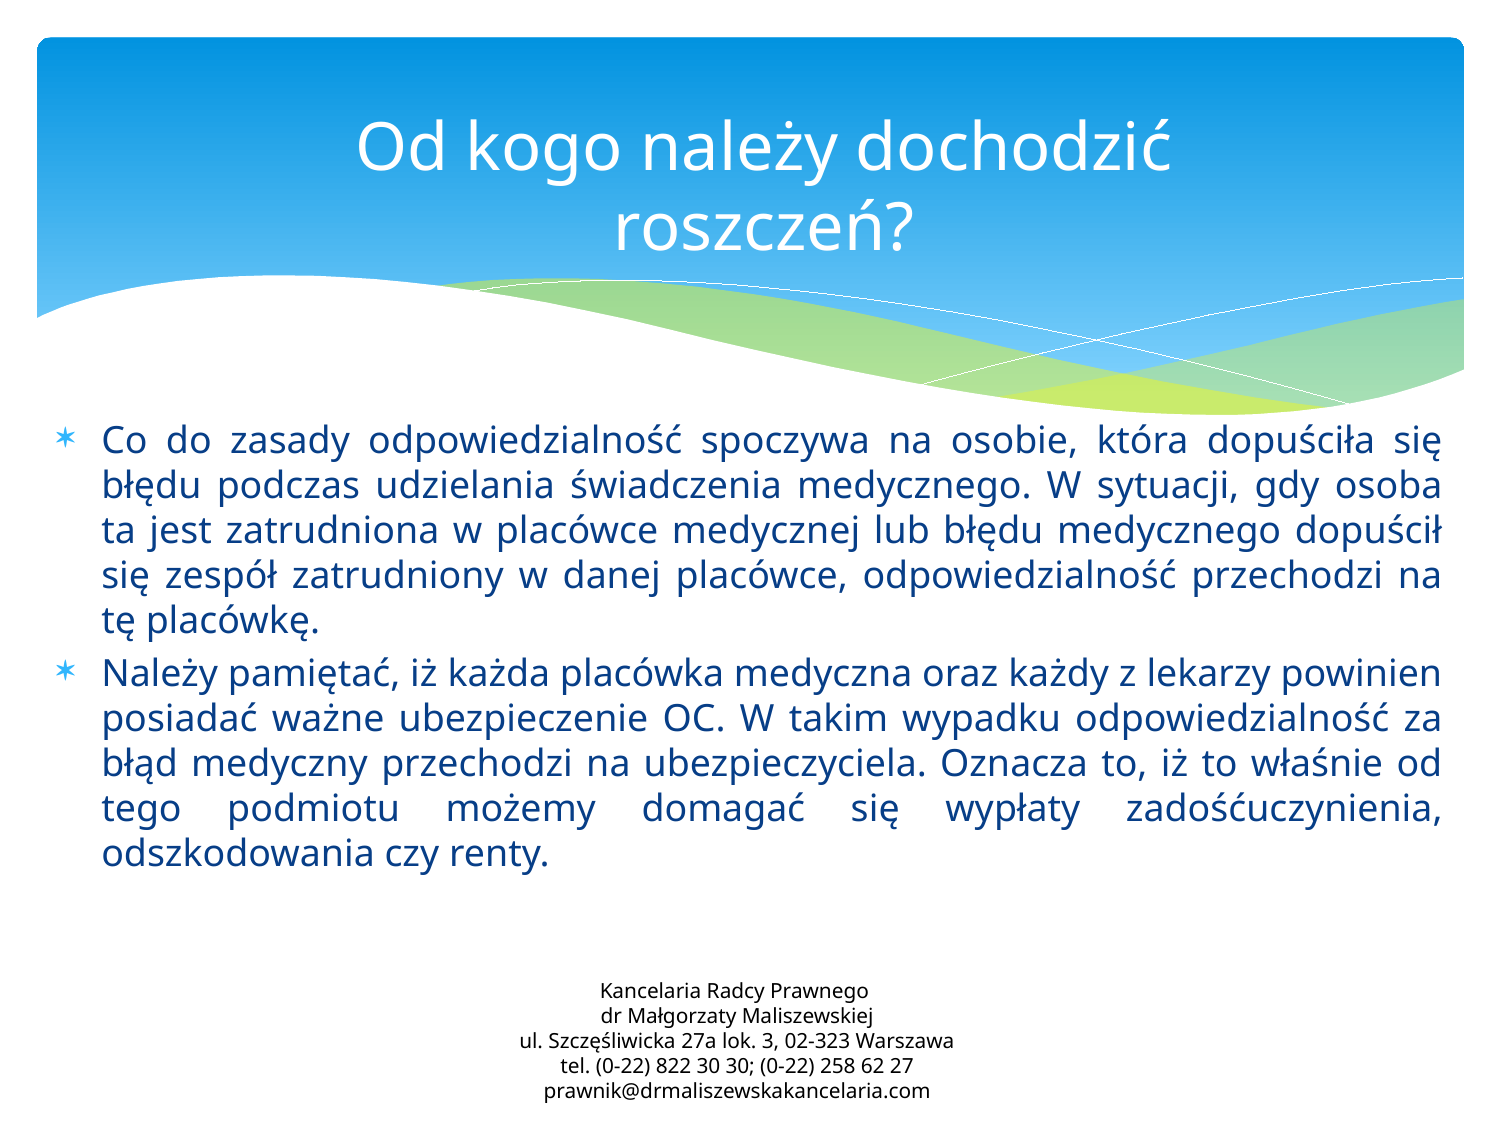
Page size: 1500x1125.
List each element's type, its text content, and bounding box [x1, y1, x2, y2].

title Od kogo należy dochodzić roszczeń? [230, 90, 1299, 278]
text_box Kancelaria Radcy Prawnego dr Małgorzaty Maliszewskiej ul. Szczęśliwicka 27a lok. 3, 02-323 Warszawa tel. (0-22) 822 30 30; (0-22) 258 62 27 prawnik@drmaliszewskakancelaria.com [75, 970, 1399, 1125]
list Co do zasady odpowiedzialność spoczywa na osobie, która dopuściła się błędu podczas udzielania świadczenia medycznego. W sytuacji, gdy osoba ta jest zatrudniona w placówce medycznej lub błędu medycznego dopuścił się zespół zatrudniony w danej placówce, odpowiedzialność przechodzi na tę placówkę. Należy pamiętać, iż każda placówka medyczna oraz każdy z lekarzy powinien posiadać ważne ubezpieczenie OC. W takim wypadku odpowiedzialność za błąd medyczny przechodzi na ubezpieczyciela. Oznacza to, iż to właśnie od tego podmiotu możemy domagać się wypłaty zadośćuczynienia, odszkodowania czy renty. [41, 408, 1459, 1035]
